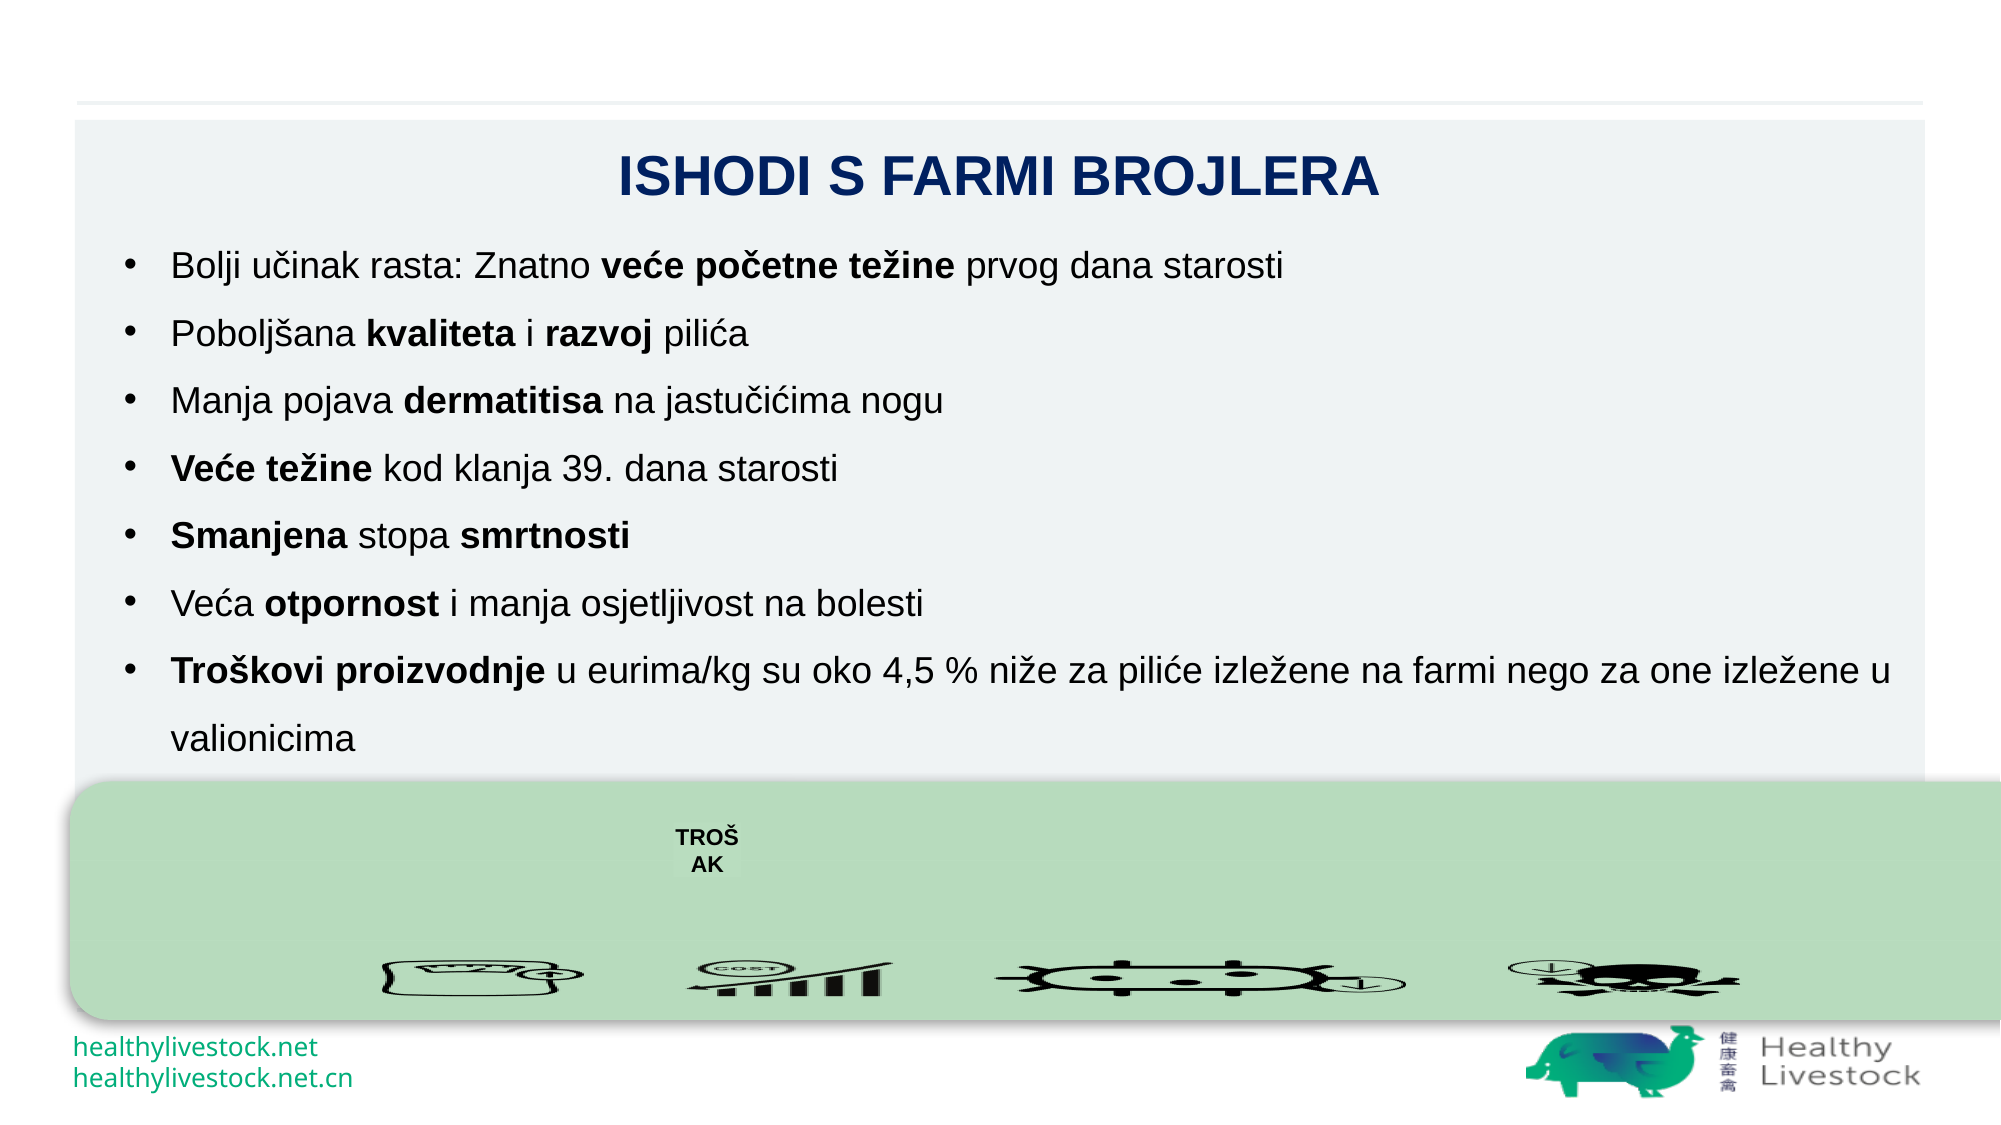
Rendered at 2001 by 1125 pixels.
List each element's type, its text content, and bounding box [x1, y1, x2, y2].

text_box ISHODI S FARMI BROJLERA [108, 130, 1891, 507]
picture [69, 781, 2001, 1104]
text_box Bolji učinak rasta: Znatno veće početne težine prvog dana starosti Poboljšana kvaliteta i razvoj pilića Manja pojava dermatitisa na jastučićima nogu Veće težine kod klanja 39. dana starosti Smanjena stopa smrtnosti Veća otpornost i manja osjetljivost na bolesti Troškovi proizvodnje u eurima/kg su oko 4,5 % niže za piliće izležene na farmi nego za one izležene u valionicima [108, 211, 1907, 766]
